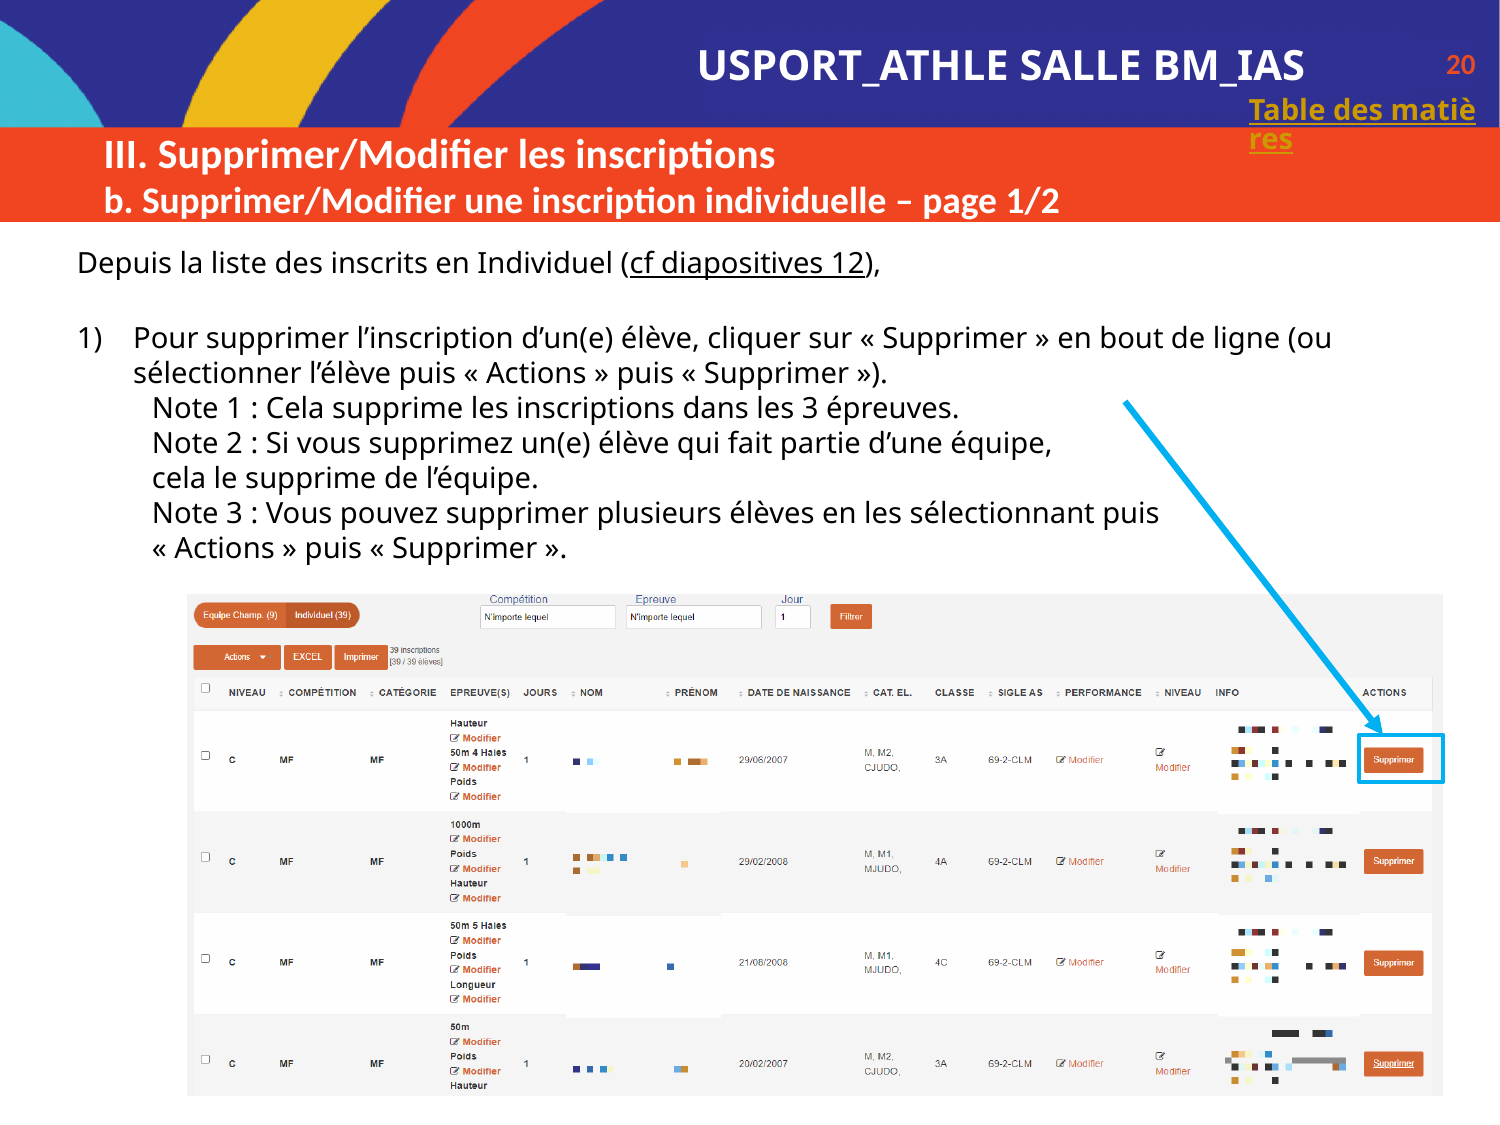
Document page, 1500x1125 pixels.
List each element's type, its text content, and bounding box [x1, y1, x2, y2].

picture [1279, 593, 1444, 732]
text_box b. Supprimer/Modifier une inscription individuelle – page 1/2 [0, 175, 1500, 222]
picture [186, 593, 1444, 1097]
text_box III. Supprimer/Modifier les inscriptions [0, 135, 1500, 175]
text_box [1124, 400, 1274, 592]
picture [0, 0, 1500, 128]
picture [1362, 738, 1440, 779]
text_box Depuis la liste des inscrits en Individuel (cf diapositives 12), Pour supprimer l’inscription d’un(e) élève, cliquer sur « Supprimer » en bout de ligne (ou sélectionner l’élève puis « Actions » puis « Supprimer »). Note 1 : Cela supprime les inscriptions dans les 3 épreuves. Note 2 : Si vous supprimez un(e) élève qui fait partie d’une équipe, cela le supprime de l’équipe. Note 3 : Vous pouvez supprimer plusieurs élèves en les sélectionnant puis « Actions » puis « Supprimer ». [62, 237, 1405, 572]
text_box Table des matières [1233, 134, 1500, 139]
